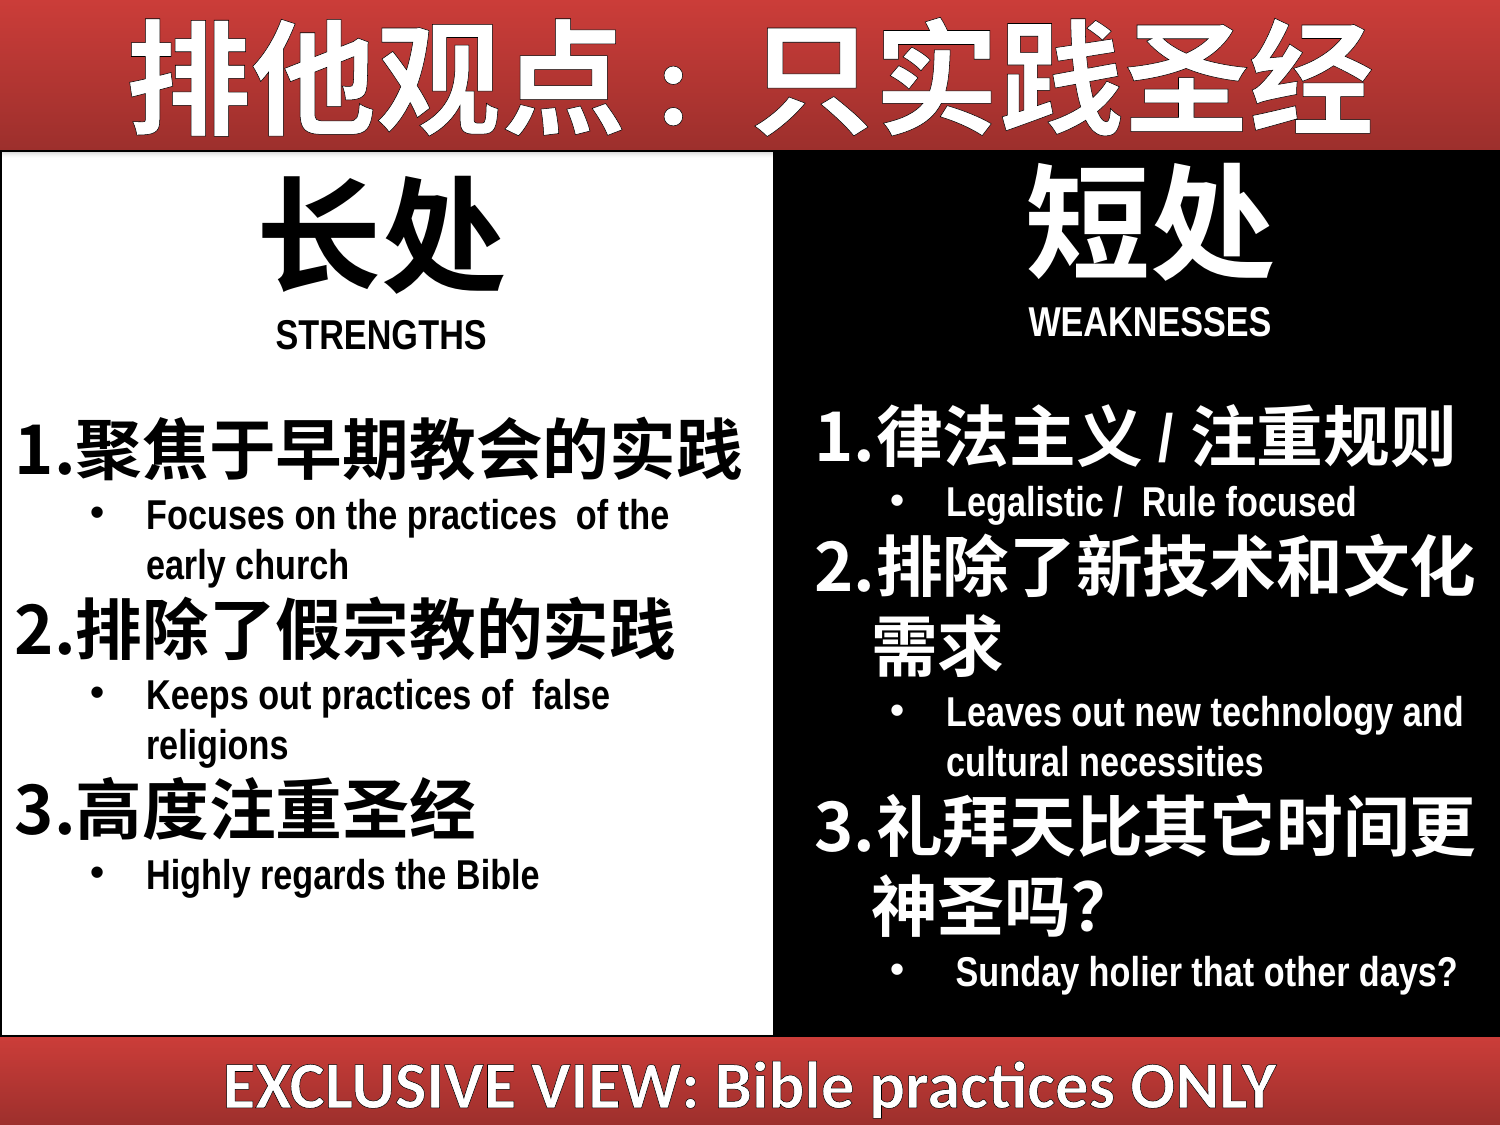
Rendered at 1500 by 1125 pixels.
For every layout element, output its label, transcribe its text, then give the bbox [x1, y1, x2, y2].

text_box 长处 STRENGTHS 聚焦于早期教会的实践 Focuses on the practices of the early church 排除了假宗教的实践 Keeps out practices of false religions 高度注重圣经 Highly regards the Bible [0, 157, 763, 905]
text_box 排他观点: 只实践圣经 [0, 0, 1500, 150]
text_box EXCLUSIVE VIEW: Bible practices ONLY [0, 1037, 1500, 1125]
text_box [777, 158, 1500, 1036]
text_box 短处 WEAKNESSES 律法主义/注重规则 Legalistic / Rule focused 排除了新技术和文化需求 Leaves out new technology and cultural necessities 礼拜天比其它时间更神圣吗？ Sunday holier that other days? [800, 137, 1500, 1003]
text_box [0, 158, 777, 1036]
